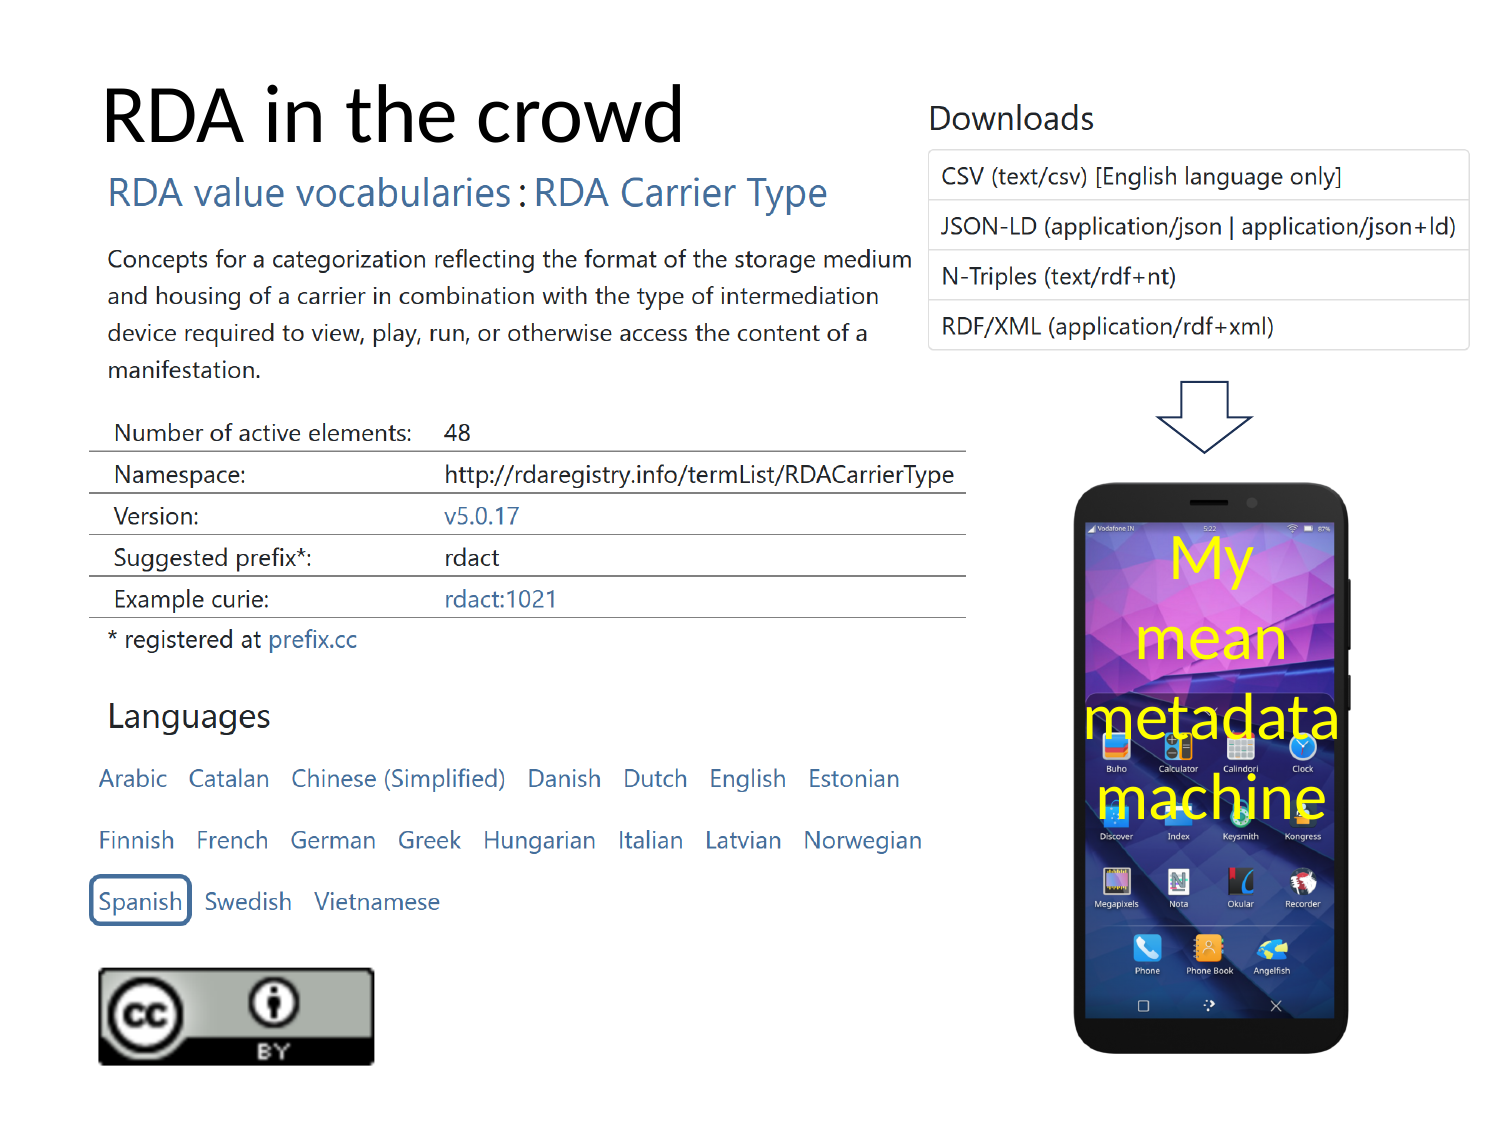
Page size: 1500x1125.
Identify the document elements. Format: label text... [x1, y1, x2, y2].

picture [83, 957, 384, 1077]
text_box My mean metadata machine [1067, 505, 1073, 840]
text_box [1155, 380, 1254, 455]
text_box RDA in the crowd [86, 51, 702, 167]
picture [1073, 482, 1351, 1054]
text_box My mean metadata machine [1351, 505, 1357, 840]
picture [83, 94, 1475, 932]
